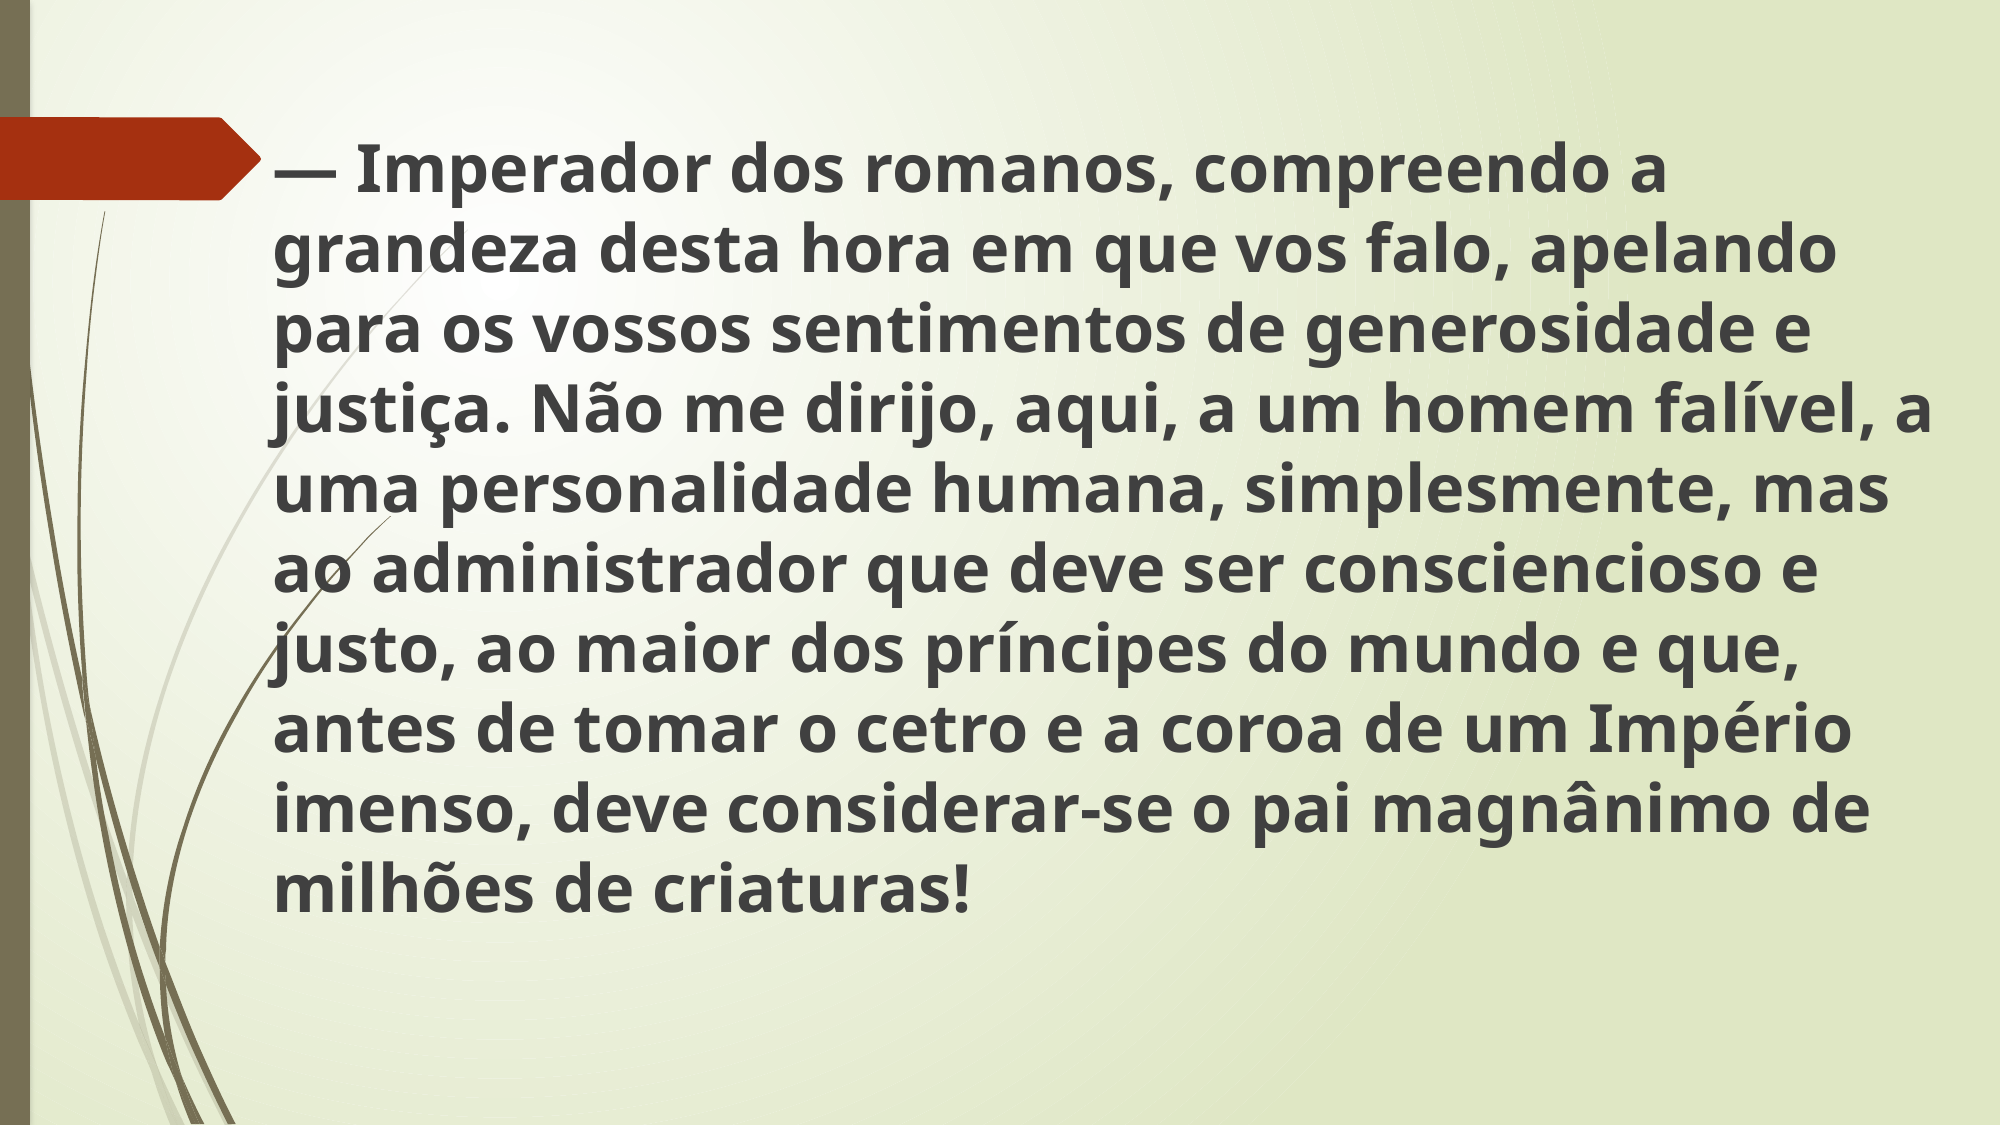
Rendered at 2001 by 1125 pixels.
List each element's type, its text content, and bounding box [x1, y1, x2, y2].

list — Imperador dos romanos, compreendo a grandeza desta hora em que vos falo, apelando para os vossos sentimentos de generosidade e justiça. Não me dirijo, aqui, a um homem falível, a uma personalidade humana, simplesmente, mas ao administrador que deve ser consciencioso e justo, ao maior dos príncipes do mundo e que, antes de tomar o cetro e a coroa de um Império imenso, deve considerar-se o pai magnânimo de milhões de criaturas! [201, 0, 2000, 1125]
